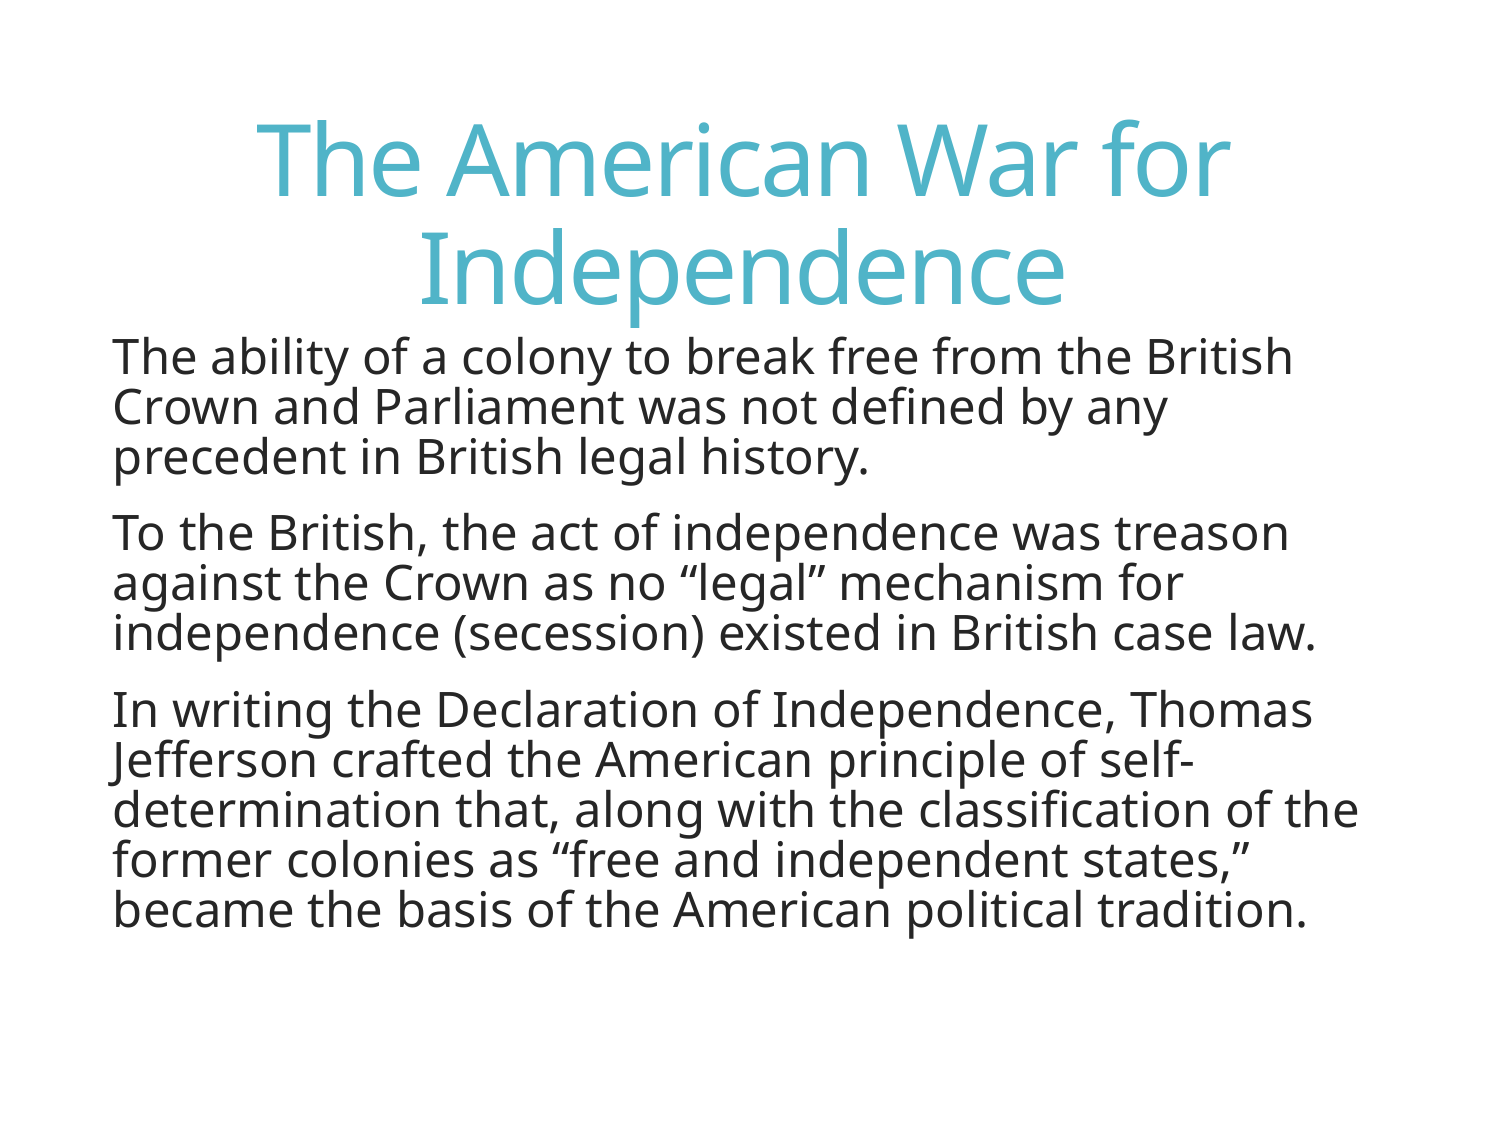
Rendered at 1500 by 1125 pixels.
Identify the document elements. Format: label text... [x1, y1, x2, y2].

title The American War for Independence [80, 81, 1407, 354]
list The ability of a colony to break free from the British Crown and Parliament was not defined by any precedent in British legal history. To the British, the act of independence was treason against the Crown as no “legal” mechanism for independence (secession) existed in British case law. In writing the Declaration of Independence, Thomas Jefferson crafted the American principle of self-determination that, along with the classification of the former colonies as “free and independent states,” became the basis of the American political tradition. [83, 326, 1407, 945]
